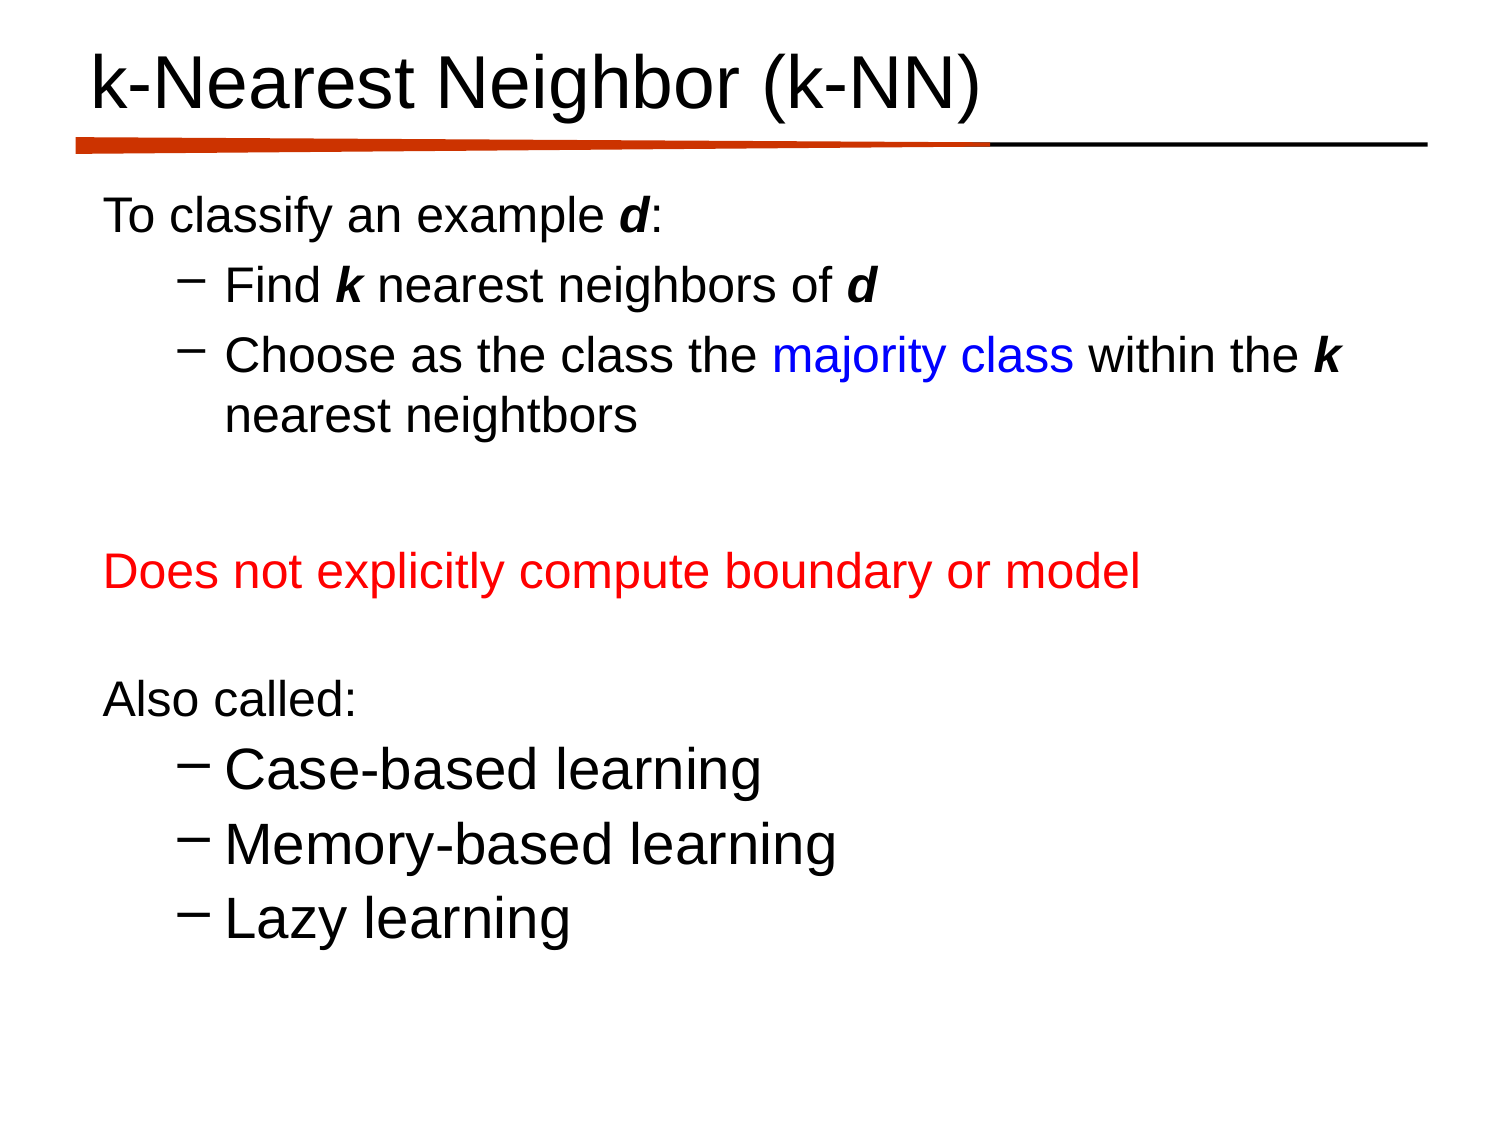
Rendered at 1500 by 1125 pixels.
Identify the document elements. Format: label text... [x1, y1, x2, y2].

title k-Nearest Neighbor (k-NN) [74, 24, 1426, 133]
list To classify an example d: Find k nearest neighbors of d Choose as the class the majority class within the k nearest neightbors Does not explicitly compute boundary or model Also called: Case-based learning Memory-based learning Lazy learning [87, 174, 1426, 988]
